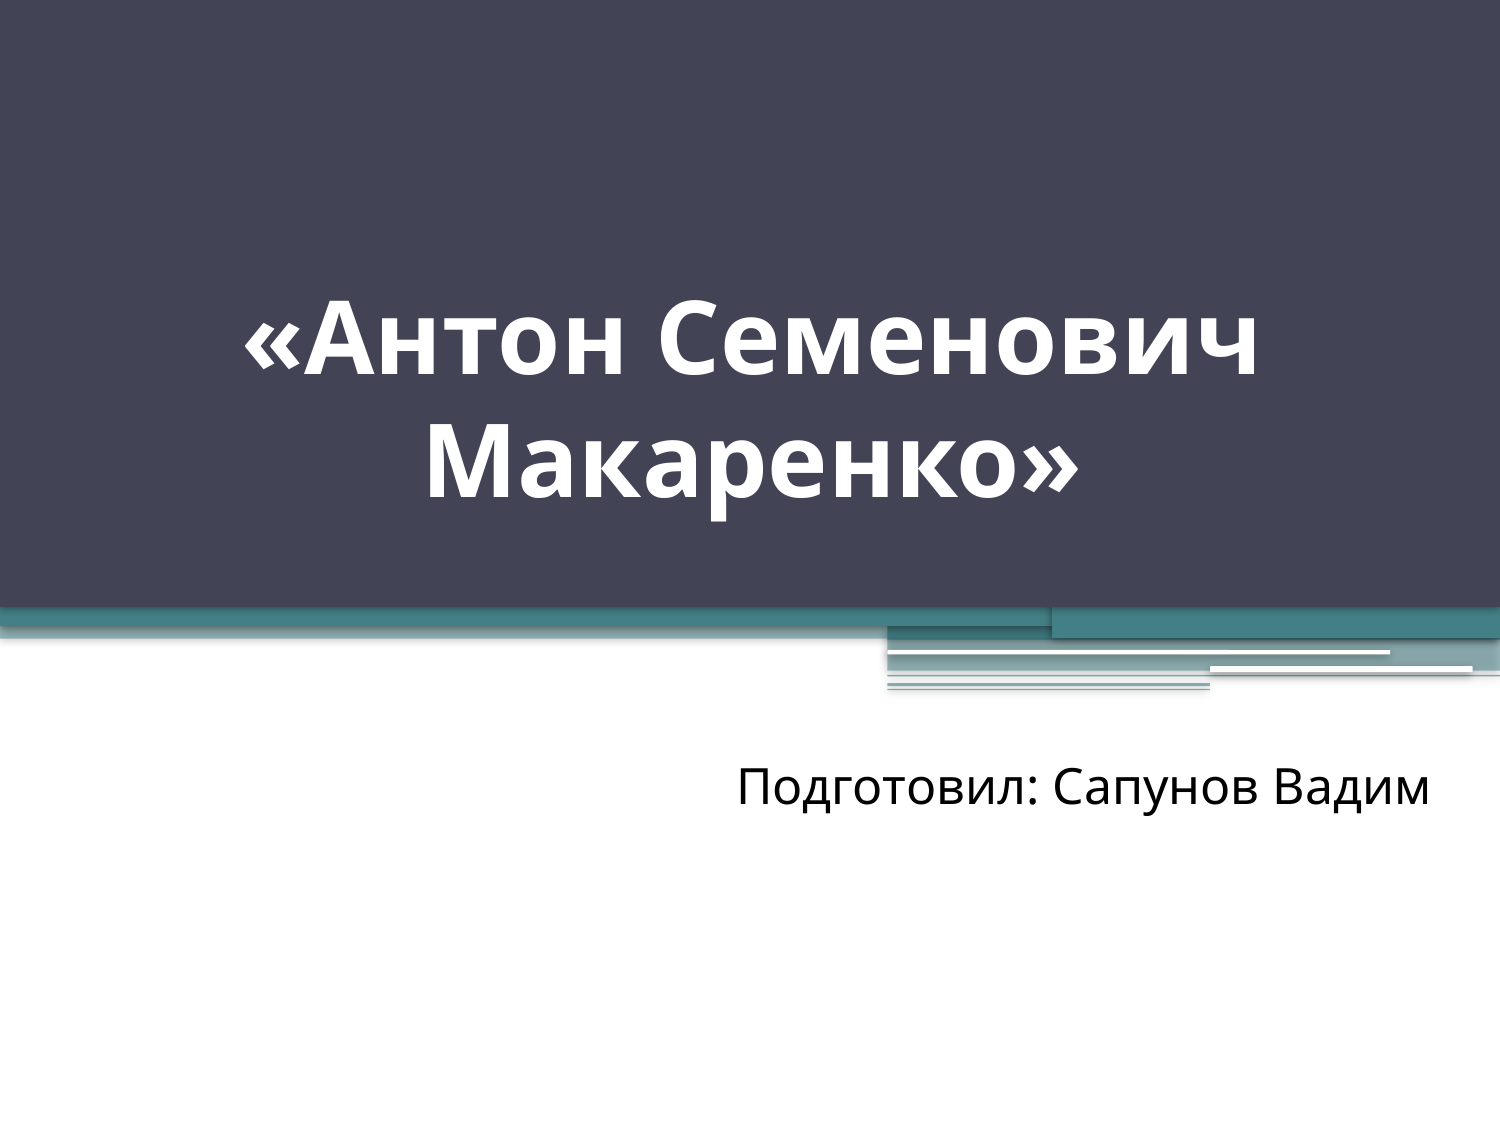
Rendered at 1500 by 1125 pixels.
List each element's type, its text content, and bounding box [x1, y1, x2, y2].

title «Антон Семенович Макаренко» [40, 207, 1463, 636]
subtitle Подготовил: Сапунов Вадим [430, 680, 1448, 965]
